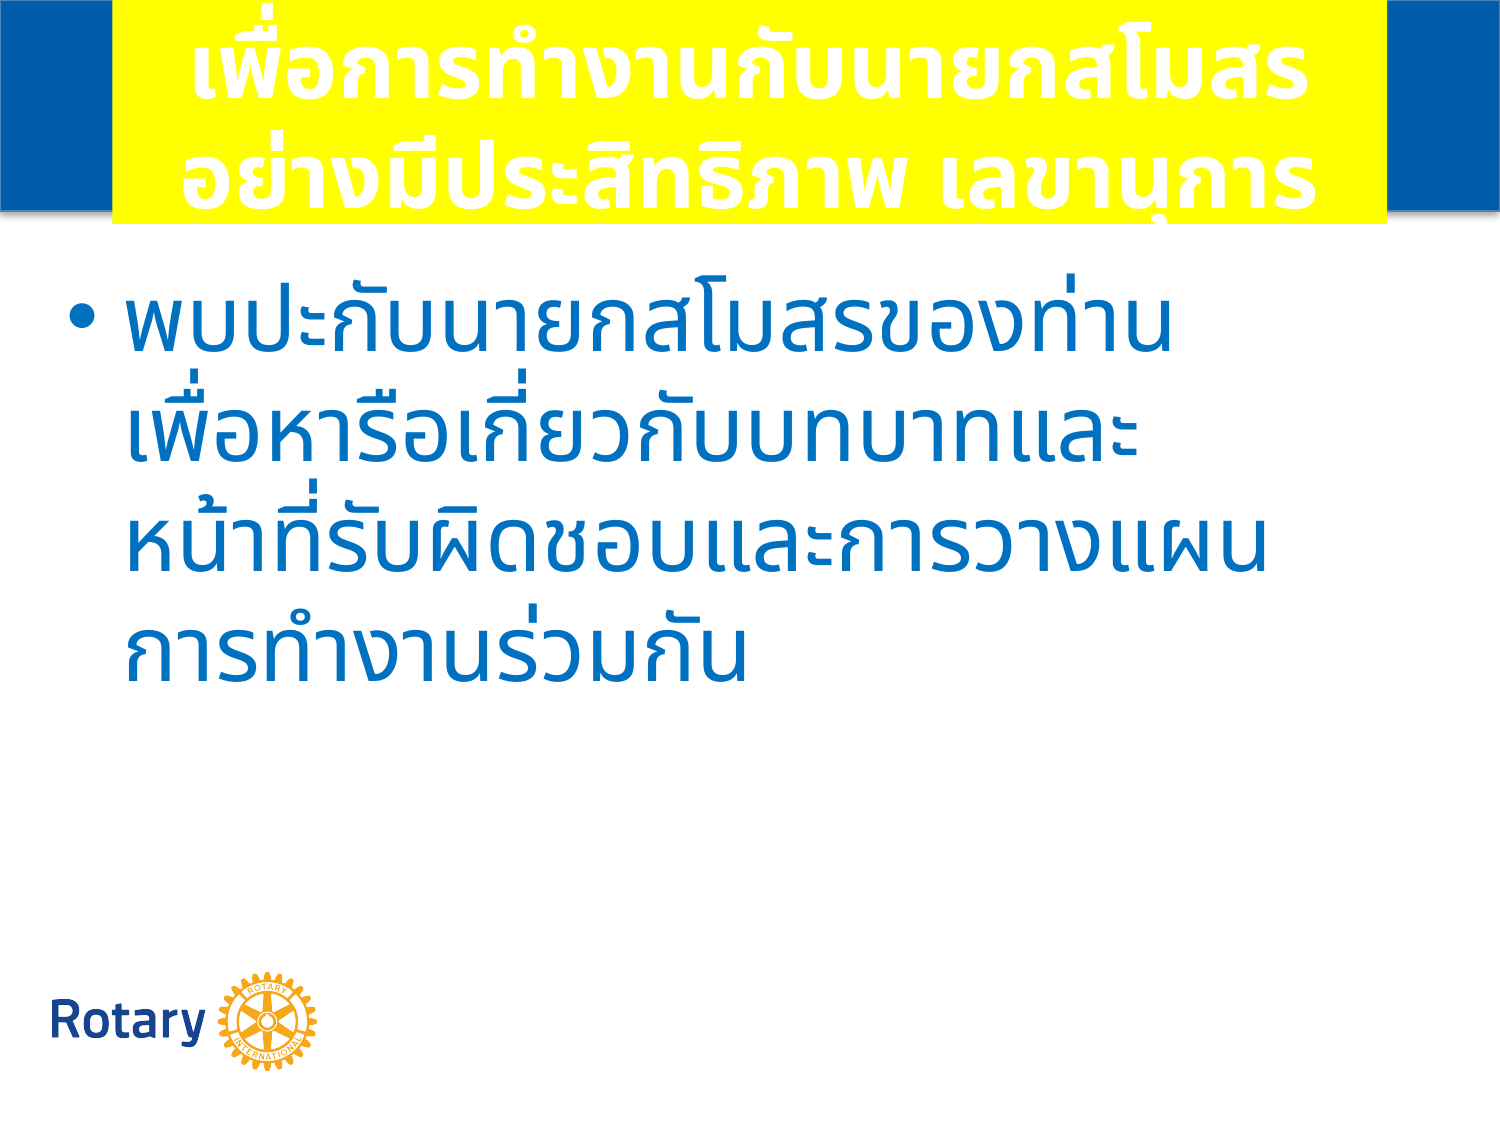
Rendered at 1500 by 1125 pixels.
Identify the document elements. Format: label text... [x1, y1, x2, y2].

picture [52, 972, 317, 1071]
list พบปะกับนายกสโมสรของท่านเพื่อหารือเกี่ยวกับบทบาทและหน้าที่รับผิดชอบและการวางแผนการทำงานร่วมกัน [51, 252, 1327, 820]
title เพื่อการทำงานกับนายกสโมสรอย่างมีประสิทธิภาพ เลขานุการสโมสรควรจะ [112, 0, 1388, 224]
